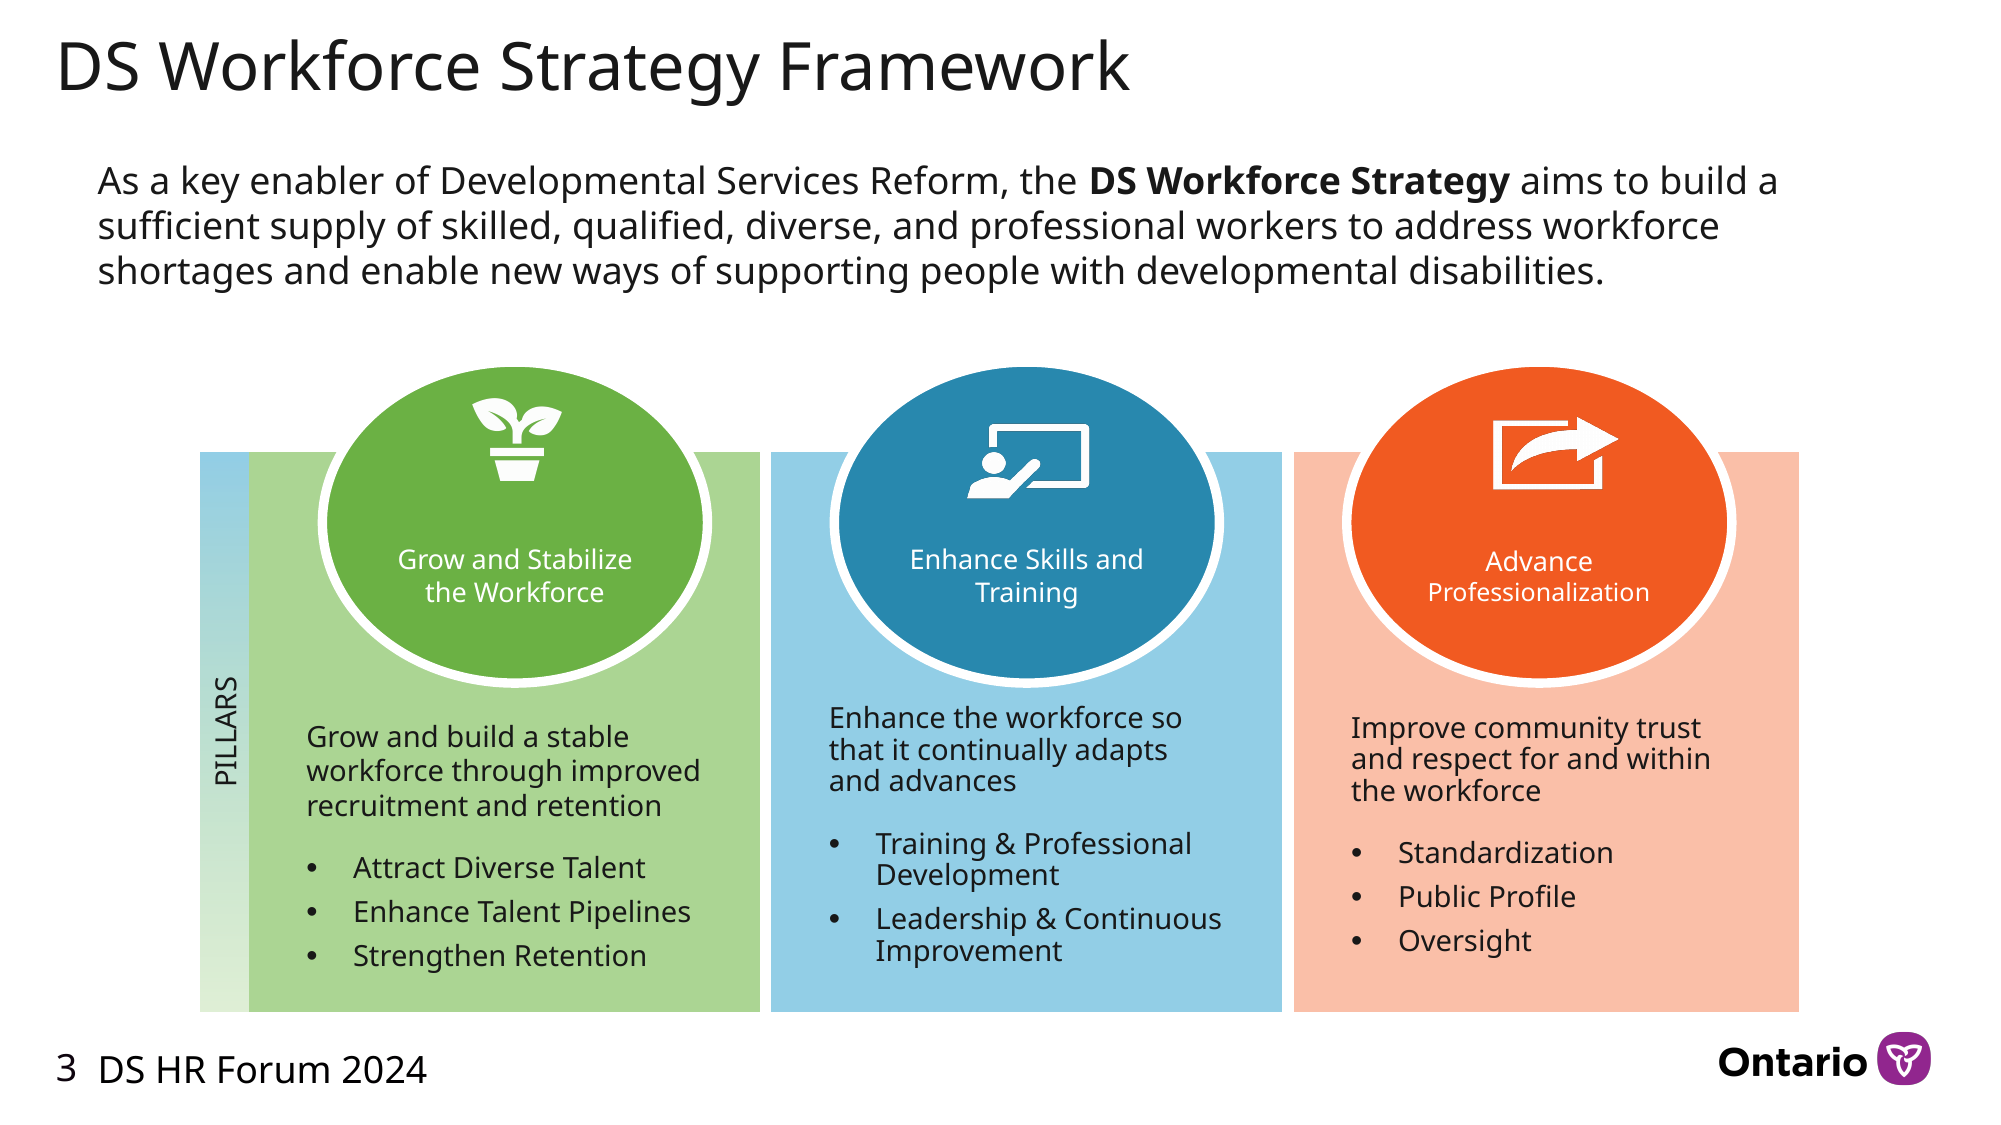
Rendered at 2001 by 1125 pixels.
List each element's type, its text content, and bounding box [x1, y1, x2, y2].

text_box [200, 362, 1801, 1013]
picture [1691, 1005, 1959, 1112]
text_box 3 [40, 1039, 82, 1100]
footer DS HR Forum 2024 [82, 1020, 1146, 1116]
title DS Workforce Strategy Framework [40, 24, 1756, 117]
text_box As a key enabler of Developmental Services Reform, the DS Workforce Strategy aims to build a sufficient supply of skilled, qualified, diverse, and professional workers to address workforce shortages and enable new ways of supporting people with developmental disabilities. [82, 149, 1889, 300]
